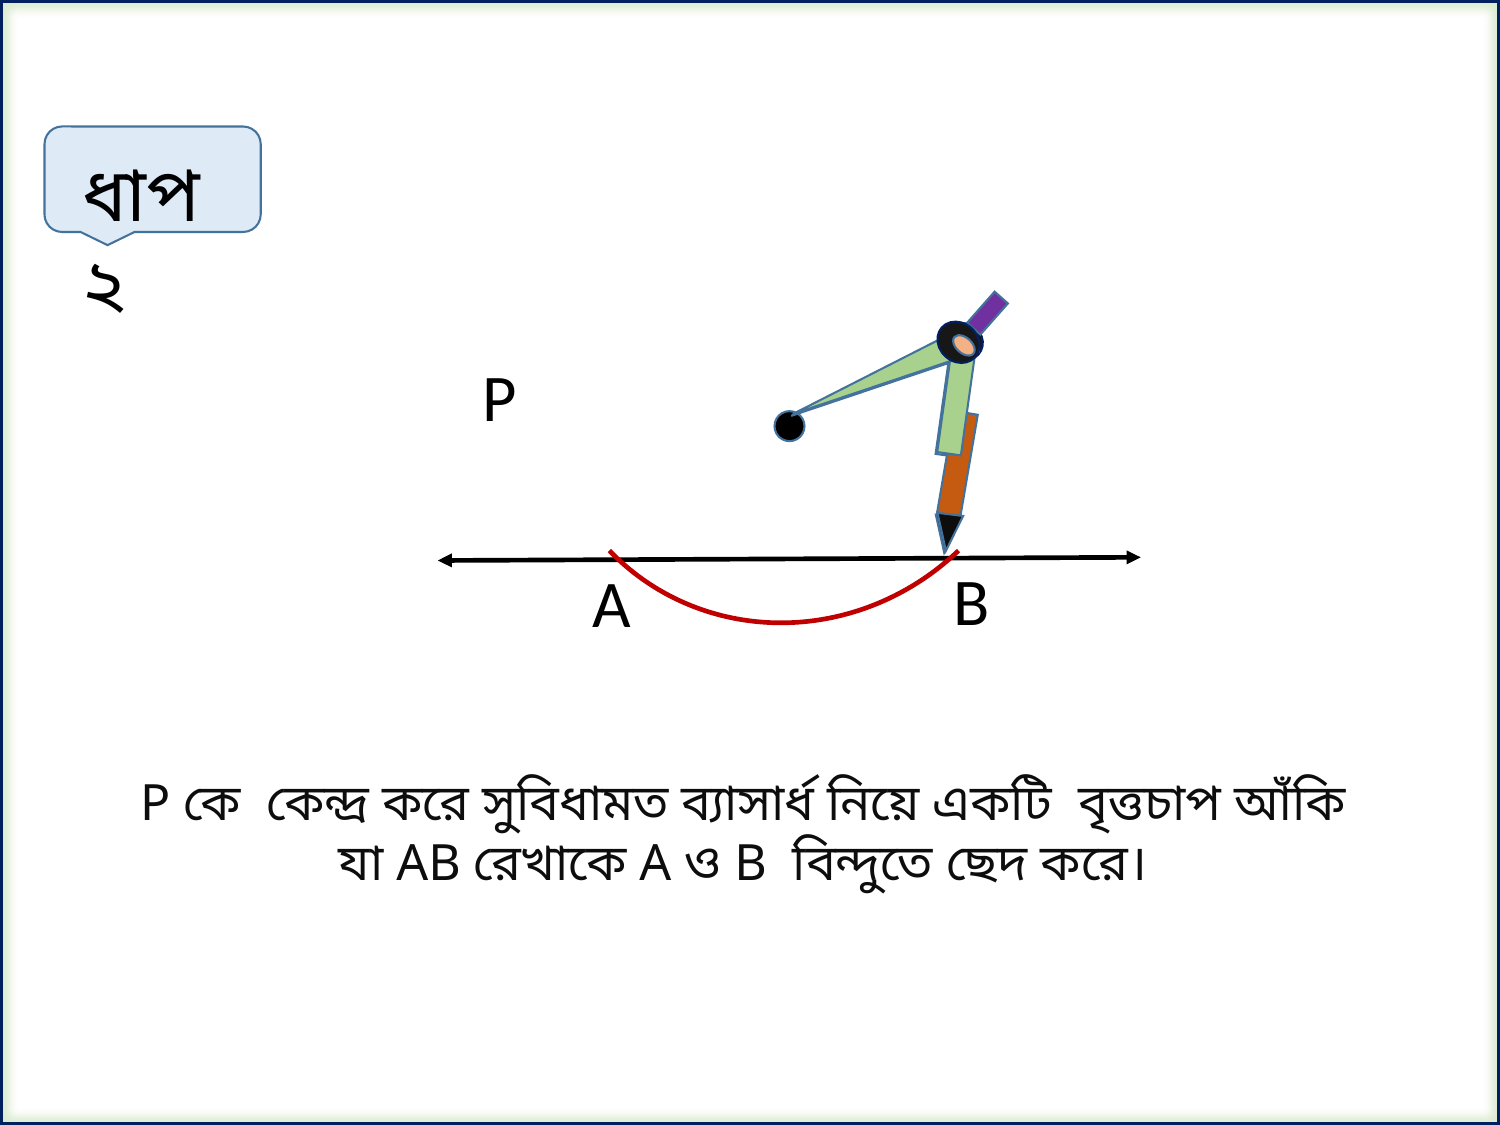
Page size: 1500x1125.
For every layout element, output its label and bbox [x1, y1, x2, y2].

text_box [437, 557, 1141, 561]
text_box [44, 126, 265, 245]
text_box [0, 0, 1500, 1125]
text_box [311, 207, 1381, 489]
